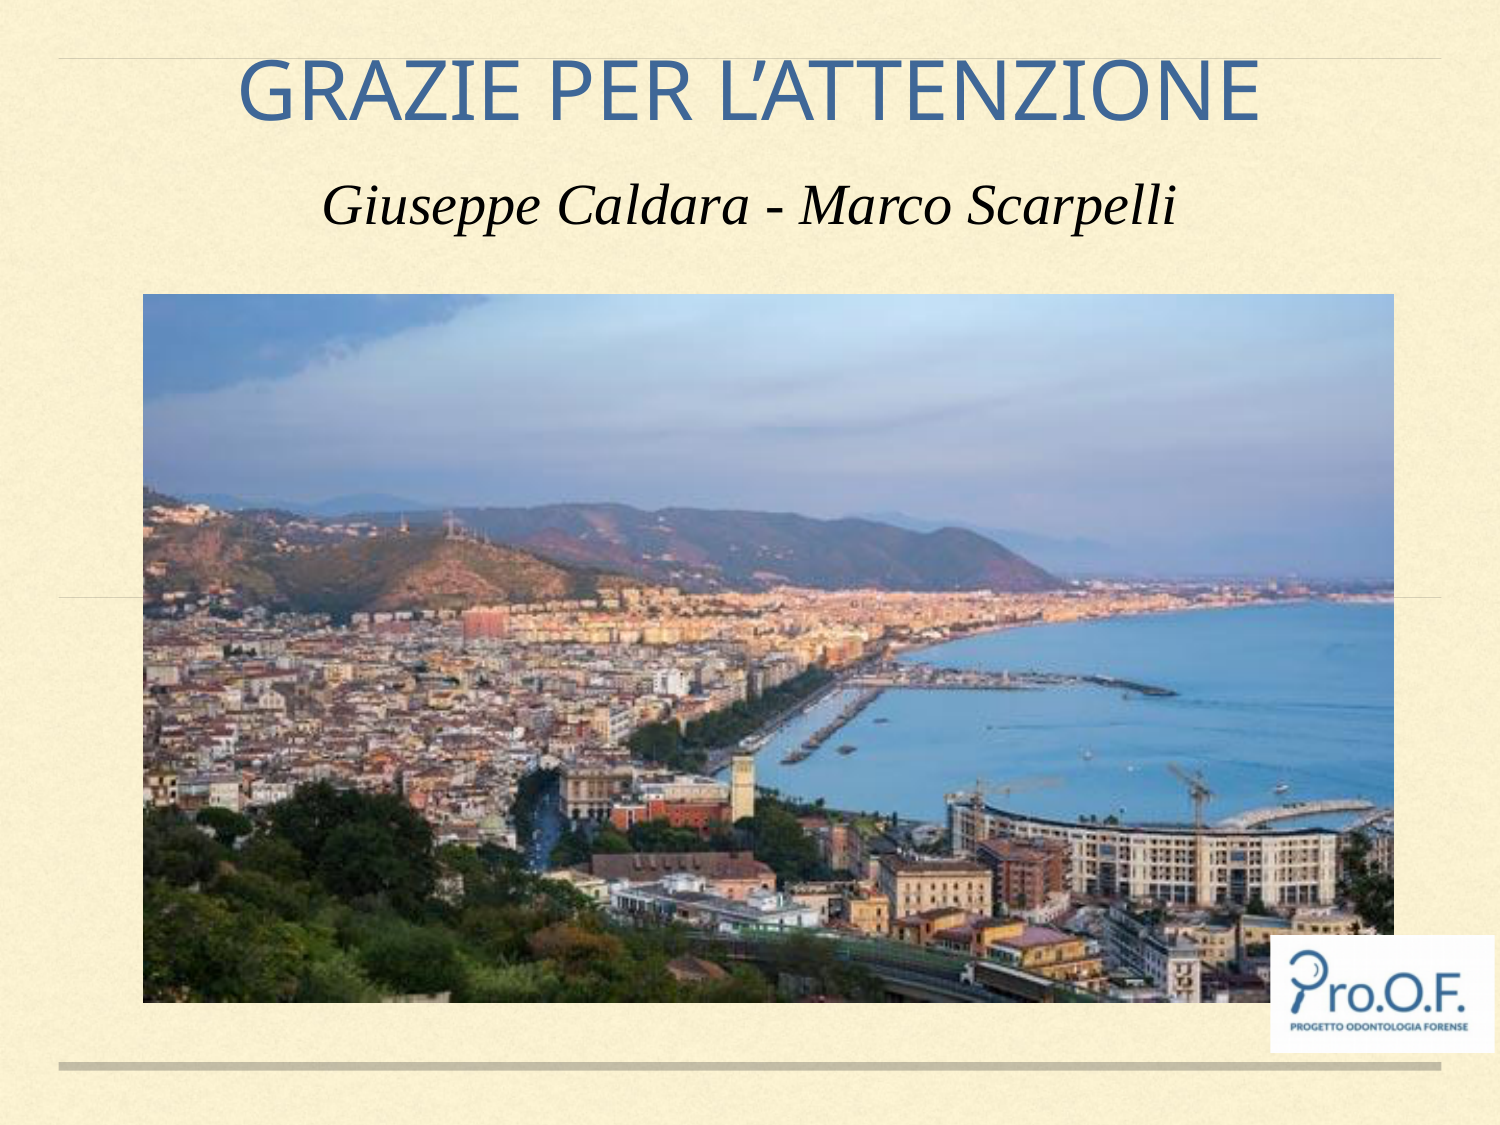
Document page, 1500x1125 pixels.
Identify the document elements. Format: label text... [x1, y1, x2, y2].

picture [0, 0, 1500, 1125]
text_box GRAZIE PER L’ATTENZIONE Giuseppe Caldara - Marco Scarpelli [172, 29, 1327, 244]
